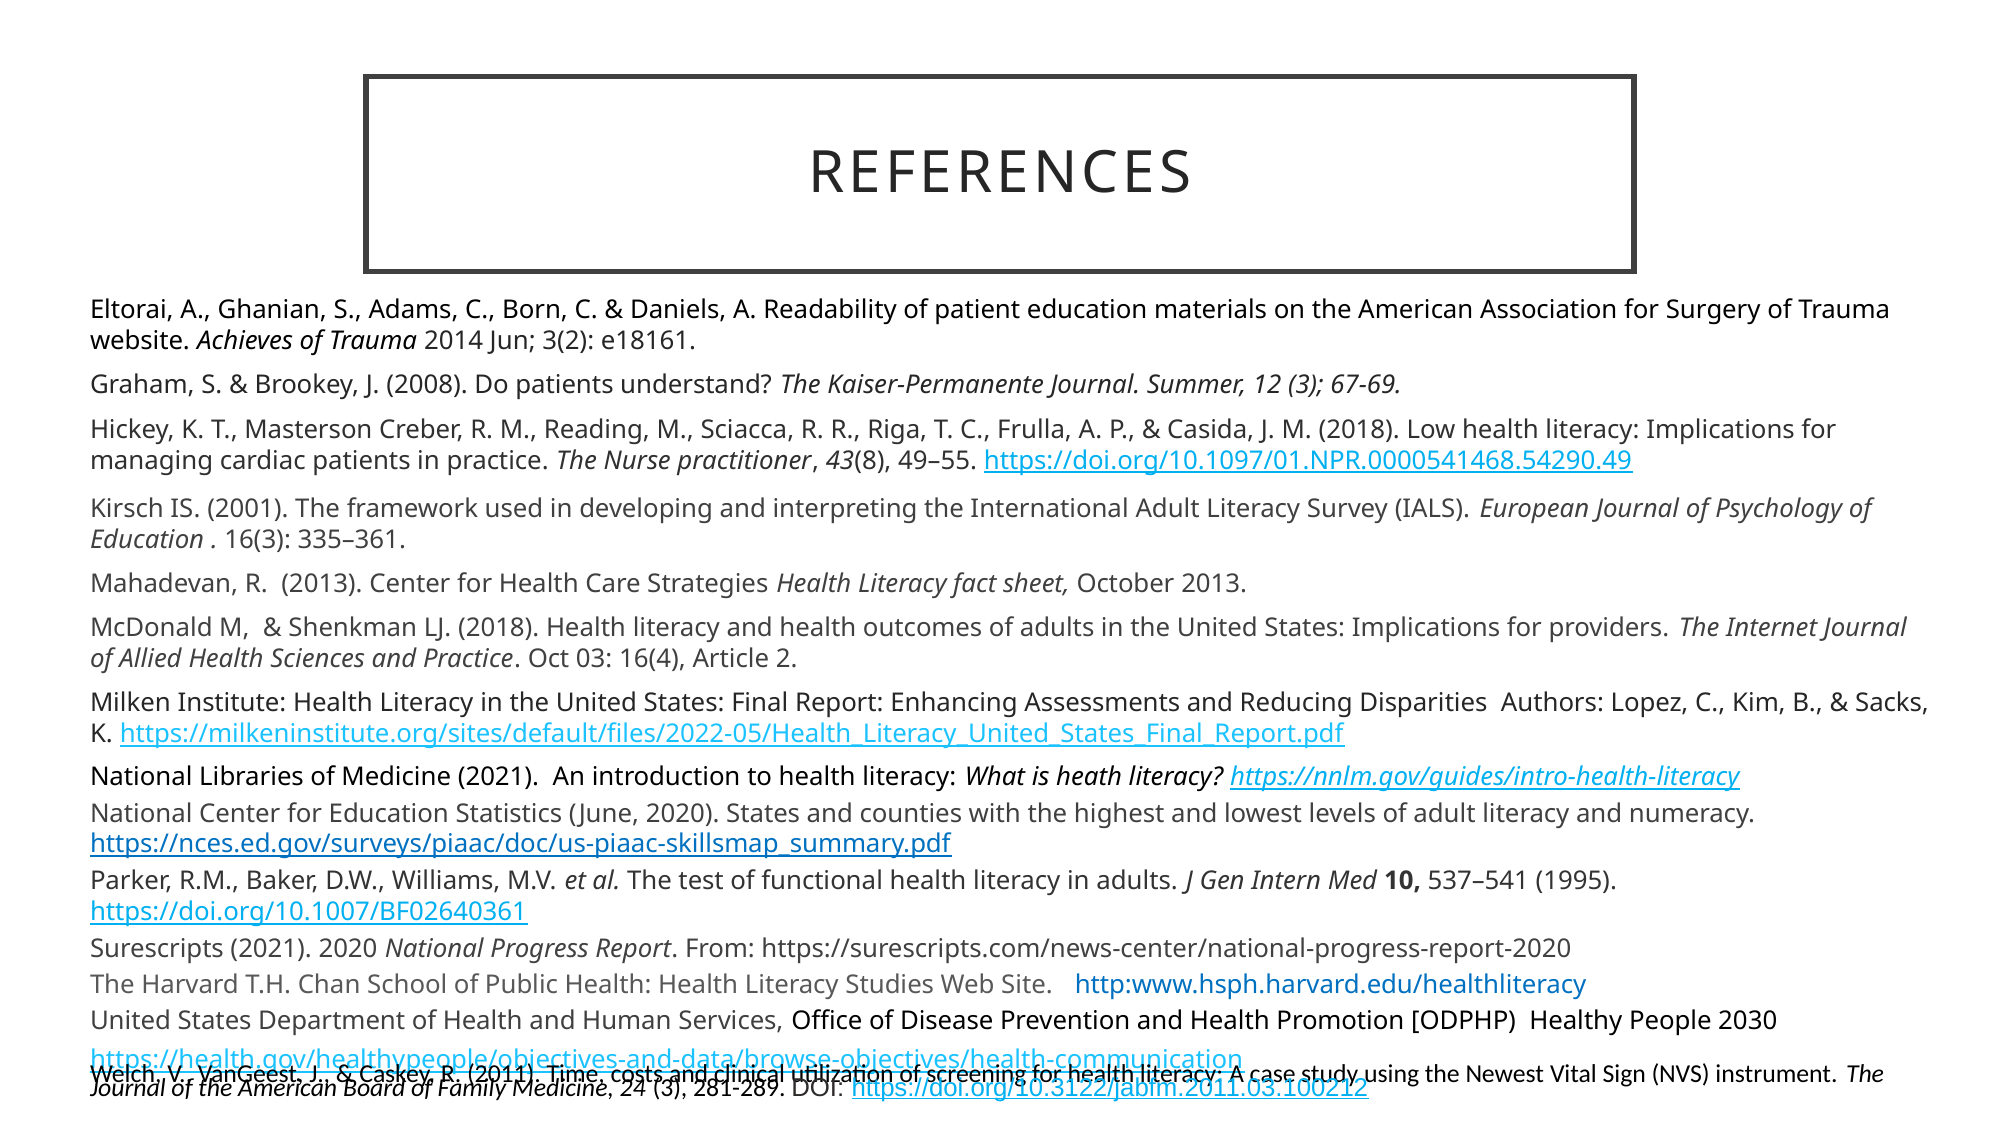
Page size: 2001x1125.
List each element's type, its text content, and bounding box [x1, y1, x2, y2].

list Eltorai, A., Ghanian, S., Adams, C., Born, C. & Daniels, A. Readability of patient education materials on the American Association for Surgery of Trauma website. Achieves of Trauma 2014 Jun; 3(2): e18161. Graham, S. & Brookey, J. (2008). Do patients understand? The Kaiser-Permanente Journal. Summer, 12 (3); 67-69. Hickey, K. T., Masterson Creber, R. M., Reading, M., Sciacca, R. R., Riga, T. C., Frulla, A. P., & Casida, J. M. (2018). Low health literacy: Implications for managing cardiac patients in practice. The Nurse practitioner, 43(8), 49–55. https://doi.org/10.1097/01.NPR.0000541468.54290.49 Kirsch IS. (2001). The framework used in developing and interpreting the International Adult Literacy Survey (IALS). European Journal of Psychology of Education . 16(3): 335–361. Mahadevan, R. (2013). Center for Health Care Strategies Health Literacy fact sheet, October 2013. McDonald M, & Shenkman LJ. (2018). Health literacy and health outcomes of adults in the United States: Implications for providers. The Internet Journal of Allied Health Sciences and Practice. Oct 03: 16(4), Article 2. Milken Institute: Health Literacy in the United States: Final Report: Enhancing Assessments and Reducing Disparities Authors: Lopez, C., Kim, B., & Sacks, K. https://milkeninstitute.org/sites/default/files/2022-05/Health_Literacy_United_States_Final_Report.pdf National Libraries of Medicine (2021). An introduction to health literacy: What is heath literacy? https://nnlm.gov/guides/intro-health-literacy National Center for Education Statistics (June, 2020). States and counties with the highest and lowest levels of adult literacy and numeracy. https://nces.ed.gov/surveys/piaac/doc/us-piaac-skillsmap_summary.pdf Parker, R.M., Baker, D.W., Williams, M.V. et al. The test of functional health literacy in adults. J Gen Intern Med 10, 537–541 (1995). https://doi.org/10.1007/BF02640361 Surescripts (2021). 2020 National Progress Report. From: https://surescripts.com/news-center/national-progress-report-2020 The Harvard T.H. Chan School of Public Health: Health Literacy Studies Web Site. http:www.hsph.harvard.edu/healthliteracy United States Department of Health and Human Services, Office of Disease Prevention and Health Promotion [ODPHP) Healthy People 2030 https://health.gov/healthypeople/objectives-and-data/browse-objectives/health-communication Welch, V., VanGeest, J., & Caskey, R. (2011). Time, costs and clinical utilization of screening for health literacy: A case study using the Newest Vital Sign (NVS) instrument. The Journal of the American Board of Family Medicine, 24 (3), 281-289. DOI: https://doi.org/10.3122/jabfm.2011.03.100212 [75, 285, 1950, 1125]
title References [363, 74, 1637, 274]
